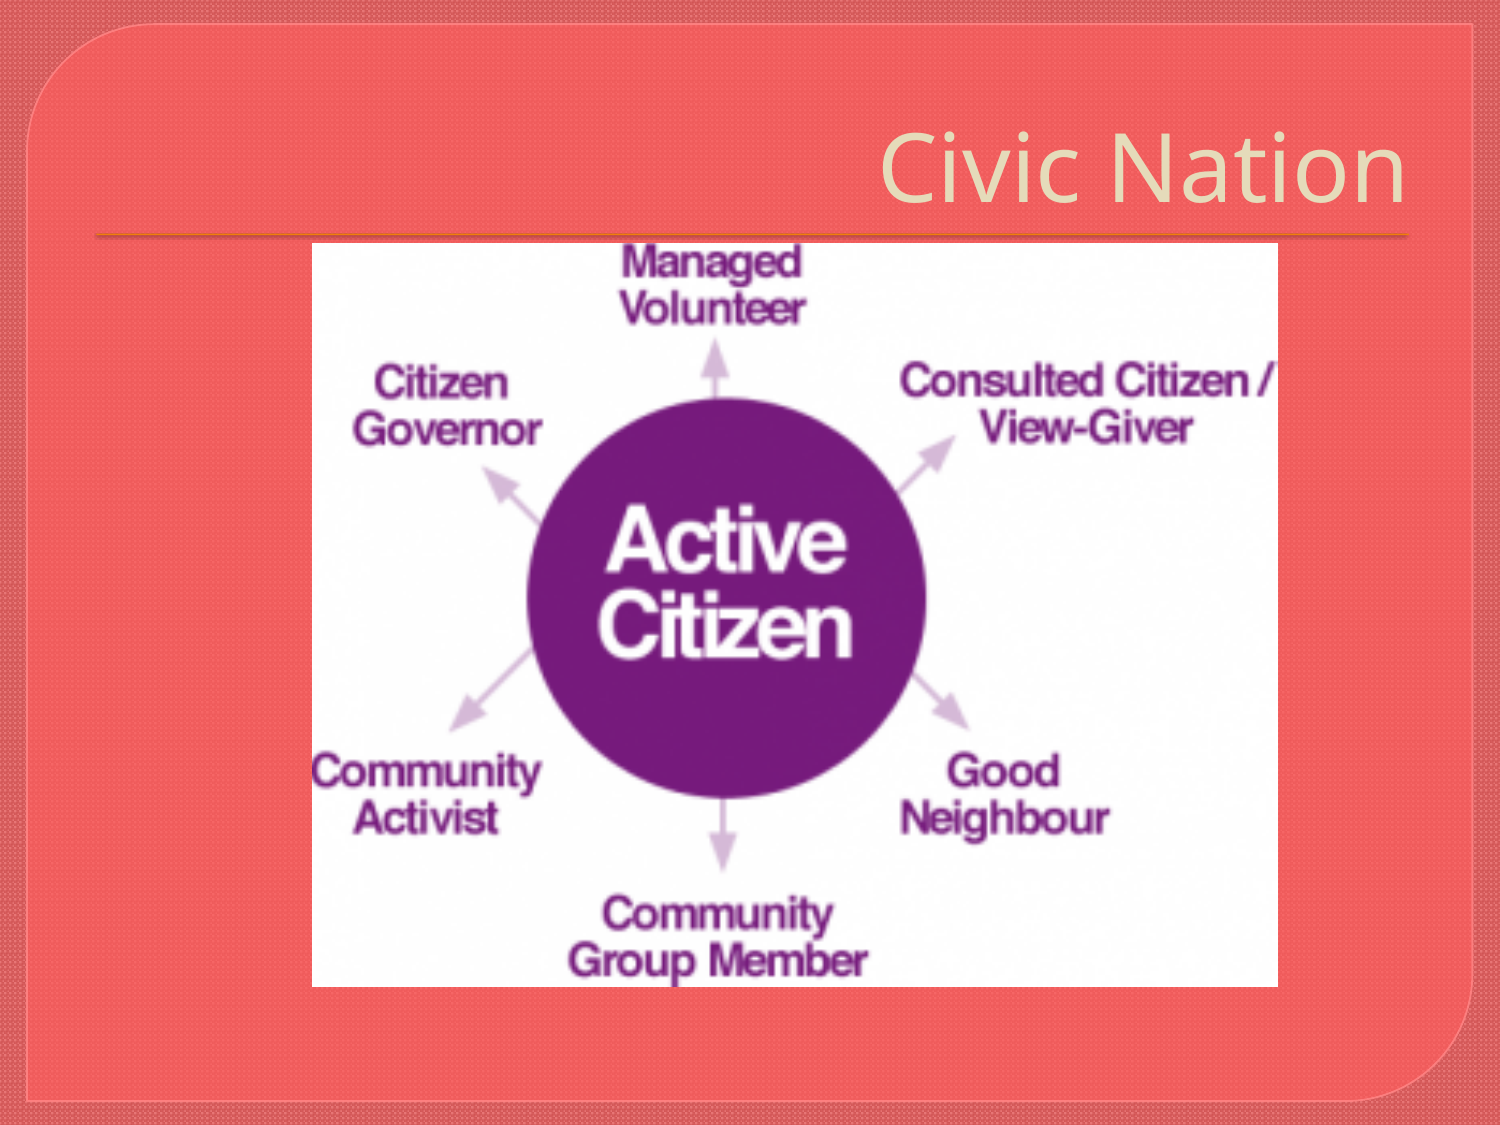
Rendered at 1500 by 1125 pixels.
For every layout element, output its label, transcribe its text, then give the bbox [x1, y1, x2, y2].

picture [312, 243, 1278, 987]
title Civic Nation [75, 41, 1425, 229]
